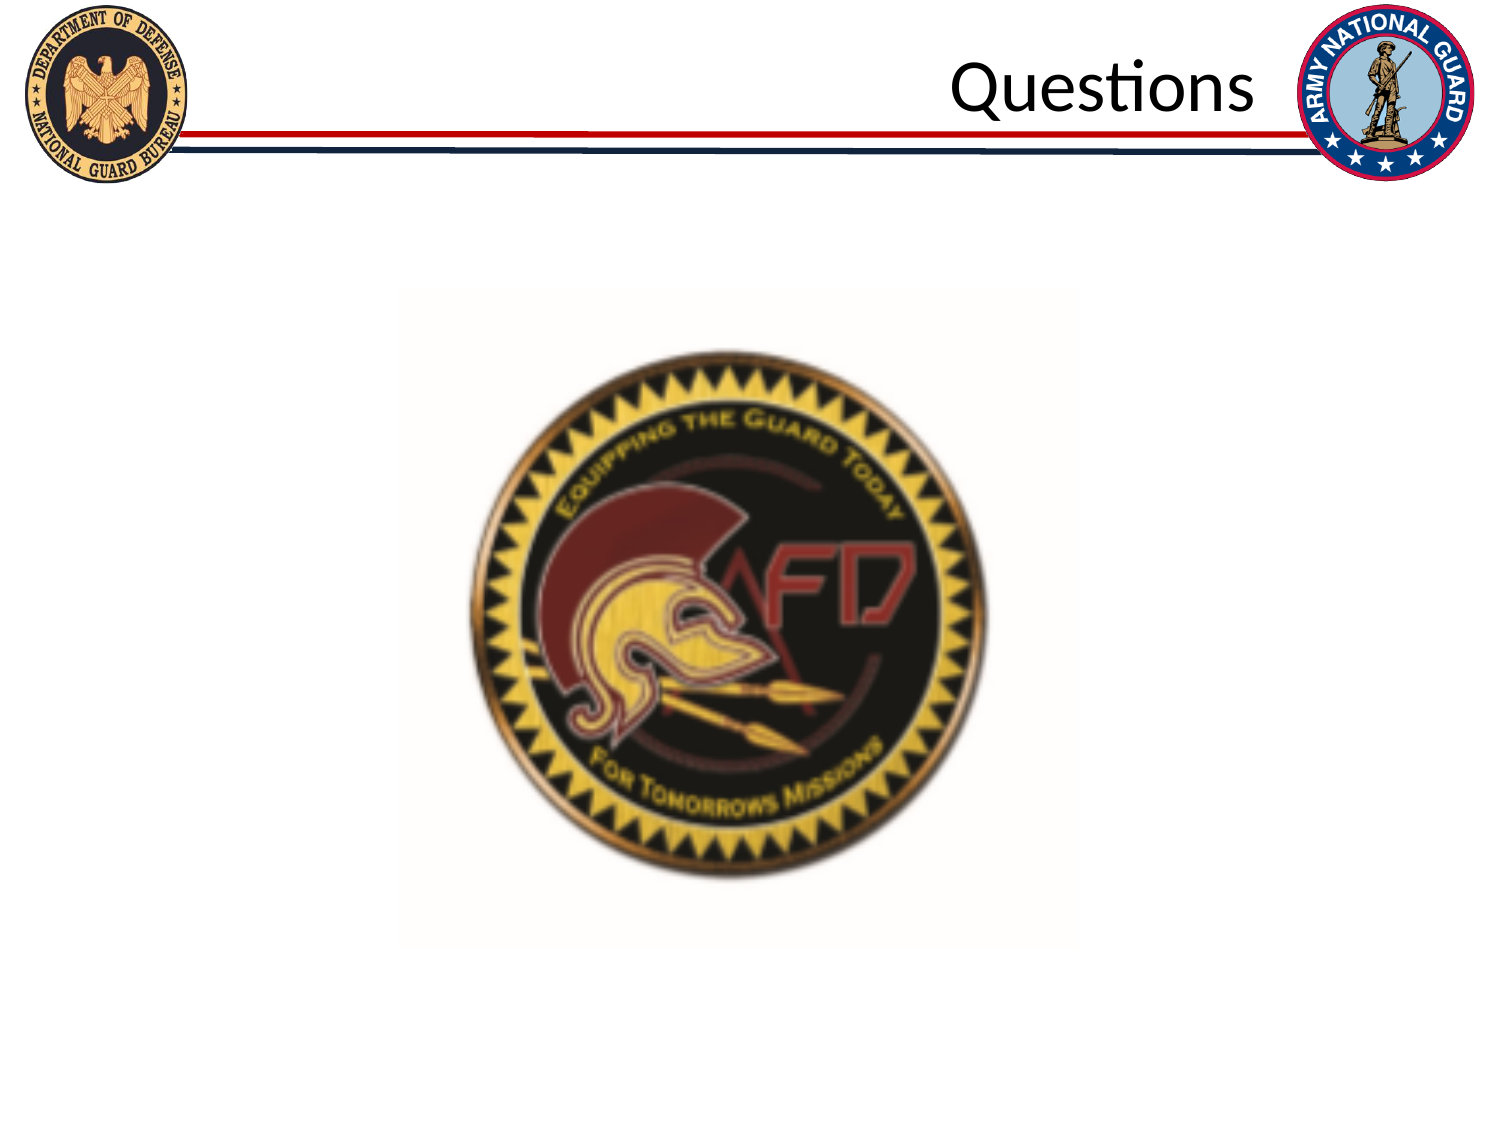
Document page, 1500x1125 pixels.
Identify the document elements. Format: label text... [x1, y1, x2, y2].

title Questions [237, 12, 1288, 150]
picture [24, 4, 188, 184]
picture [1295, 4, 1475, 184]
picture [399, 287, 1083, 950]
